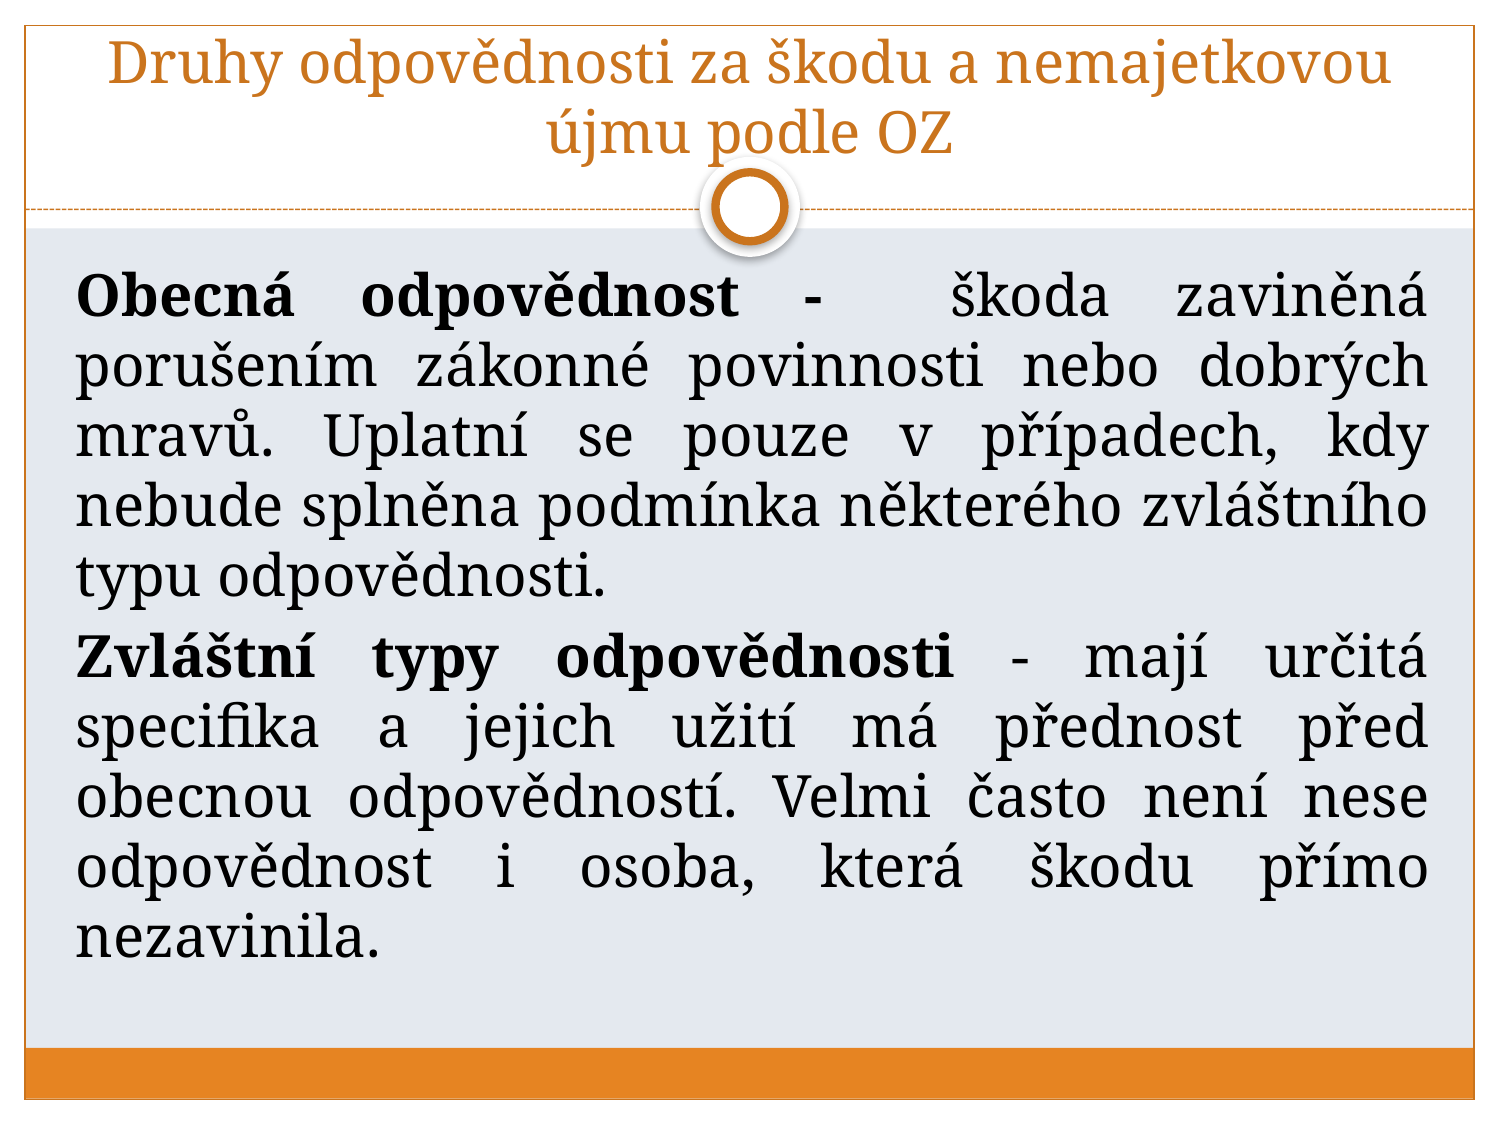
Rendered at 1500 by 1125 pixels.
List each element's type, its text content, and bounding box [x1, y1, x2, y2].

list Obecná odpovědnost - škoda zaviněná porušením zákonné povinnosti nebo dobrých mravů. Uplatní se pouze v případech, kdy nebude splněna podmínka některého zvláštního typu odpovědnosti. Zvláštní typy odpovědnosti - mají určitá specifika a jejich užití má přednost před obecnou odpovědností. Velmi často není nese odpovědnost i osoba, která škodu přímo nezavinila. [49, 250, 1445, 1001]
title Druhy odpovědnosti za škodu a nemajetkovou újmu podle OZ [29, 37, 1471, 173]
